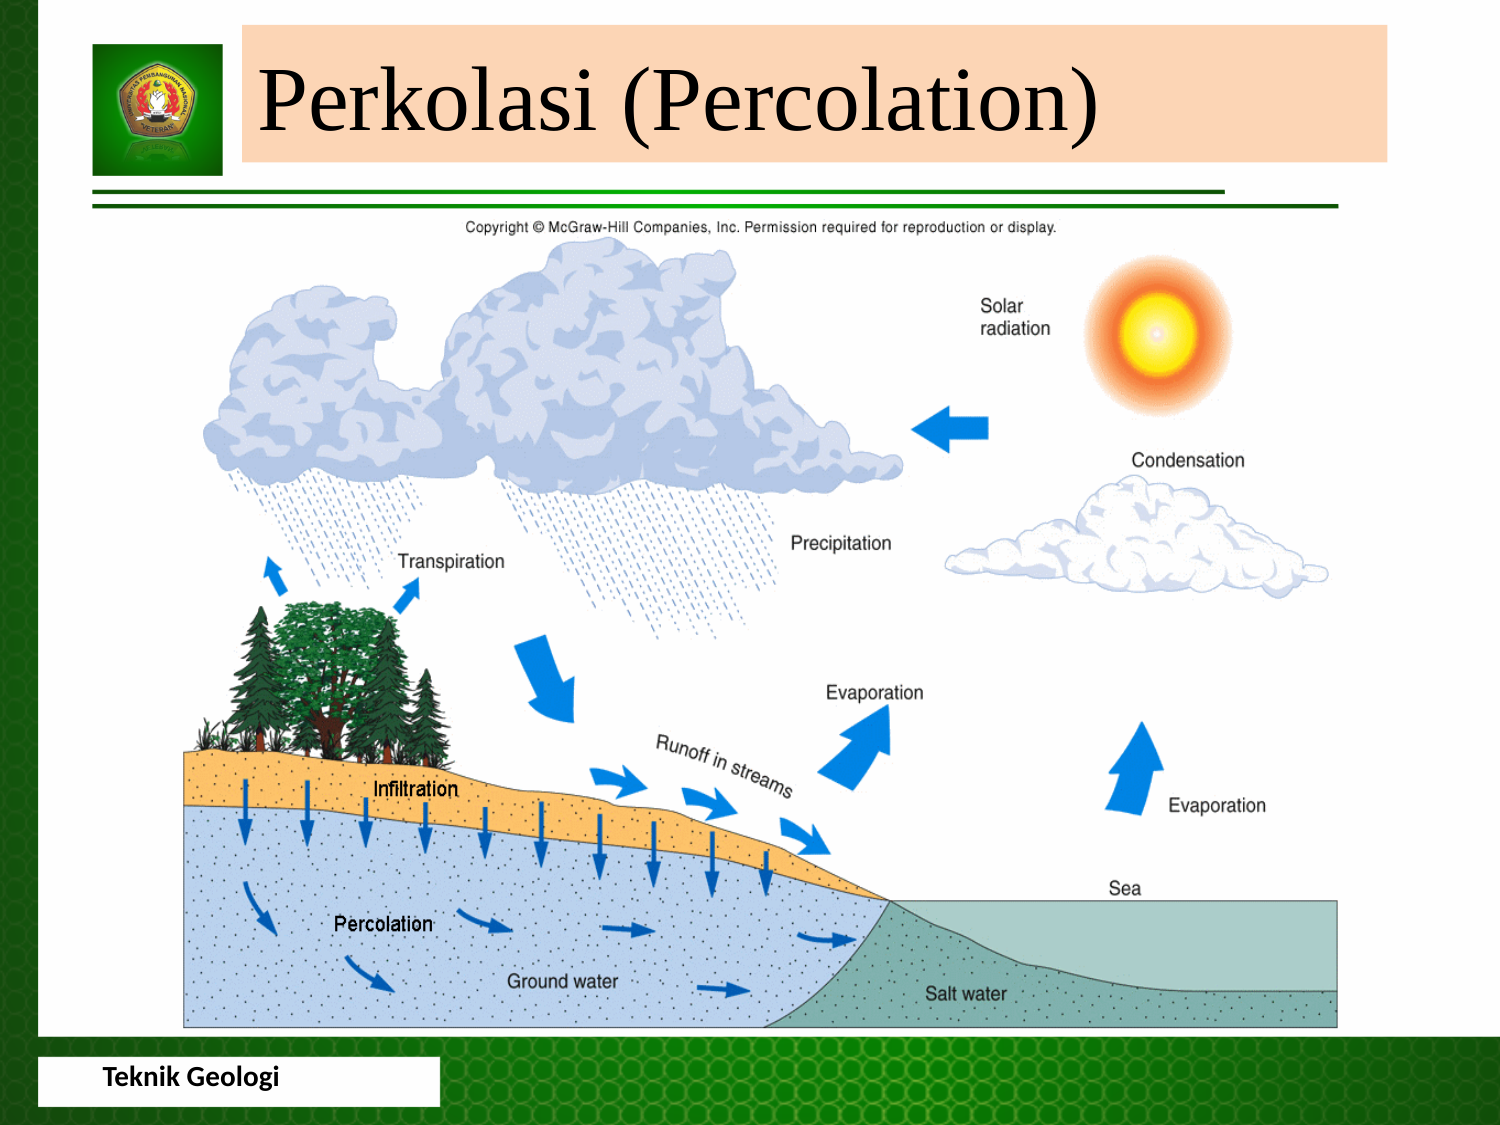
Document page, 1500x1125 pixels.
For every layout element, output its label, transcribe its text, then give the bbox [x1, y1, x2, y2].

list Teknik Geologi [87, 1050, 318, 1100]
picture [0, 0, 1500, 1125]
text_box Perkolasi (Percolation) [242, 24, 1388, 163]
